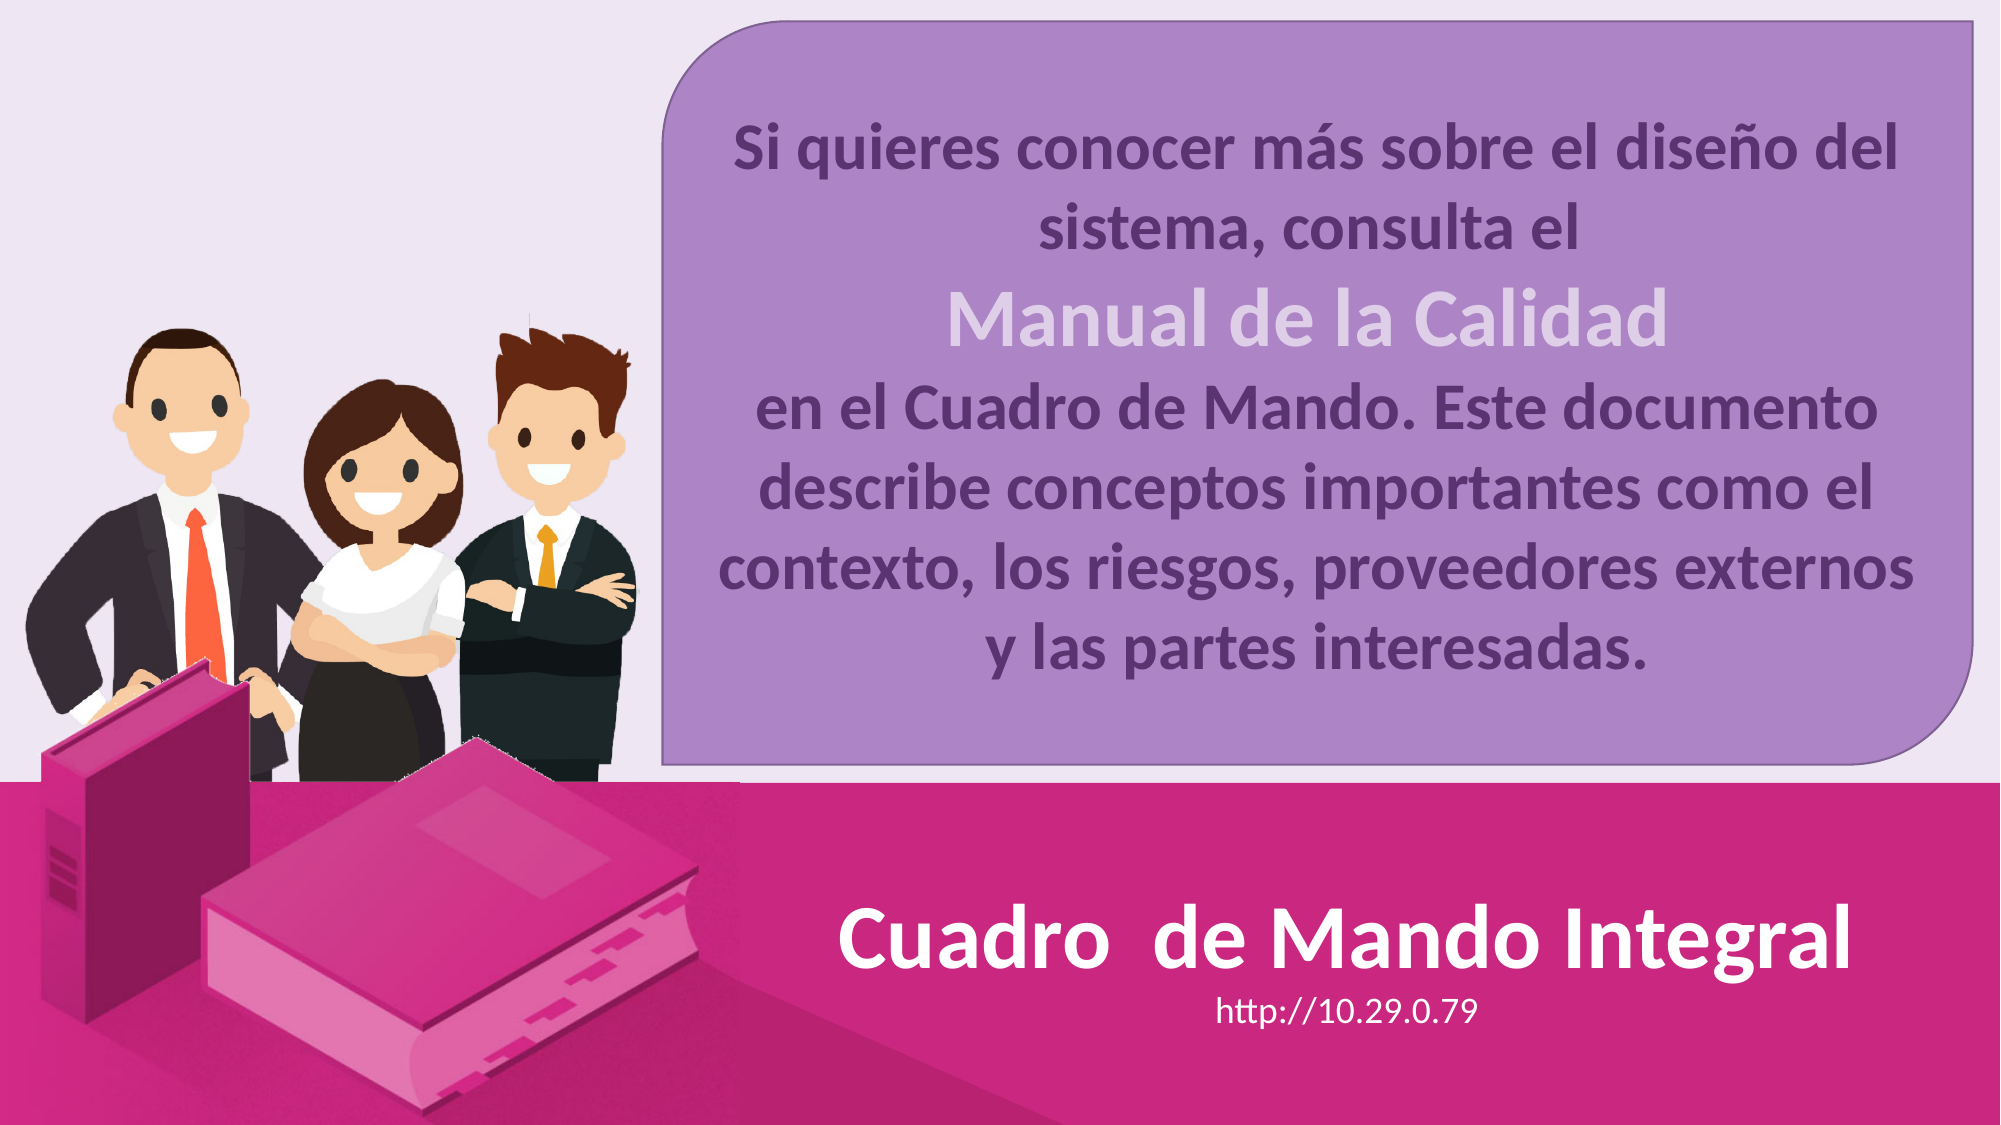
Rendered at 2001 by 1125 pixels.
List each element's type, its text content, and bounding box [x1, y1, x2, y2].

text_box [0, 655, 2000, 1125]
picture [0, 312, 663, 655]
text_box Si quieres conocer más sobre el diseño del sistema, consulta el Manual de la Calidad en el Cuadro de Mando. Este documento describe conceptos importantes como el contexto, los riesgos, proveedores externos y las partes interesadas. [661, 20, 1974, 655]
